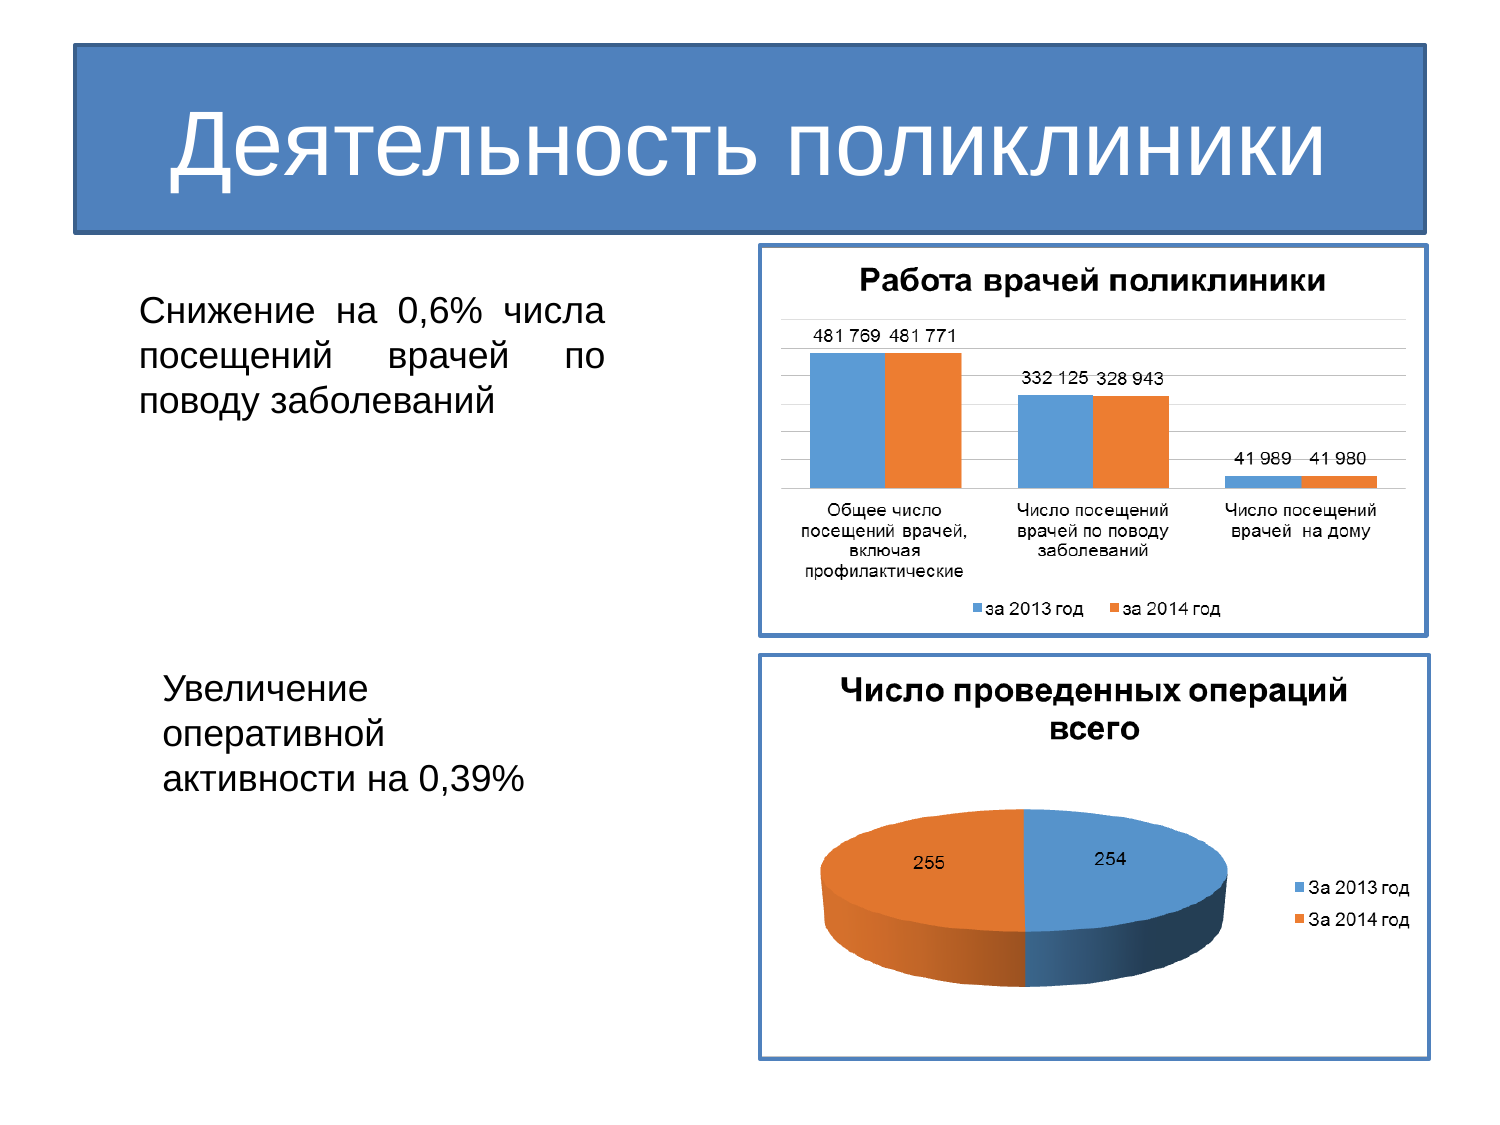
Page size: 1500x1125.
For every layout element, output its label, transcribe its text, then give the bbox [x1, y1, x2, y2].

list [761, 247, 1425, 634]
text_box Снижение на 0,6% числа посещений врачей по поводу заболеваний [123, 278, 621, 429]
picture [761, 656, 1428, 1057]
title Деятельность поликлиники [73, 43, 1427, 235]
text_box Увеличение оперативной активности на 0,39% [147, 656, 597, 807]
